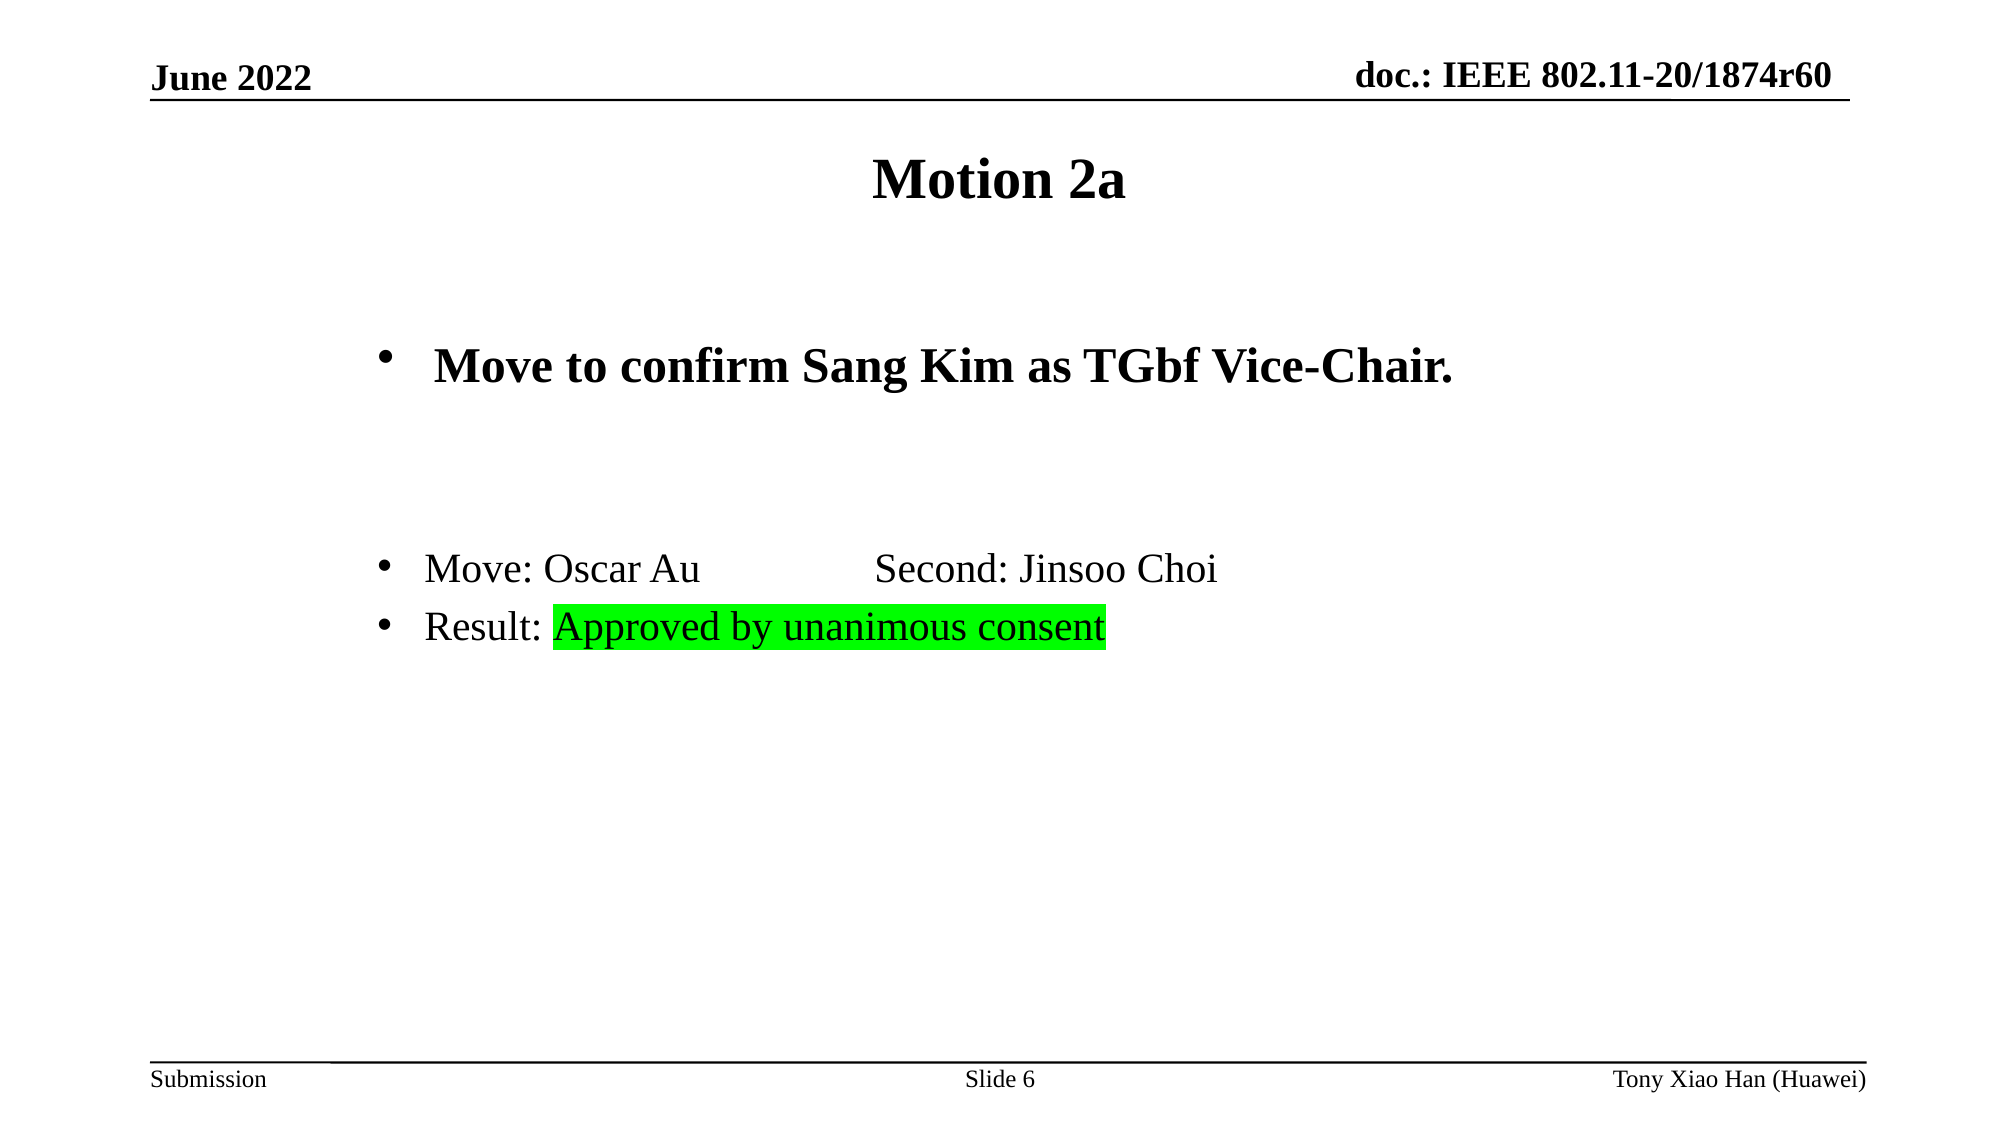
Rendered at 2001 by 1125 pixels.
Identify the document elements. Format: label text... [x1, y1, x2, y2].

text_box Move to confirm Sang Kim as TGbf Vice-Chair. Move: Oscar Au Second: Jinsoo Choi Result: Approved by unanimous consent [362, 324, 1638, 1013]
text_box Motion 2a [362, 87, 1638, 263]
